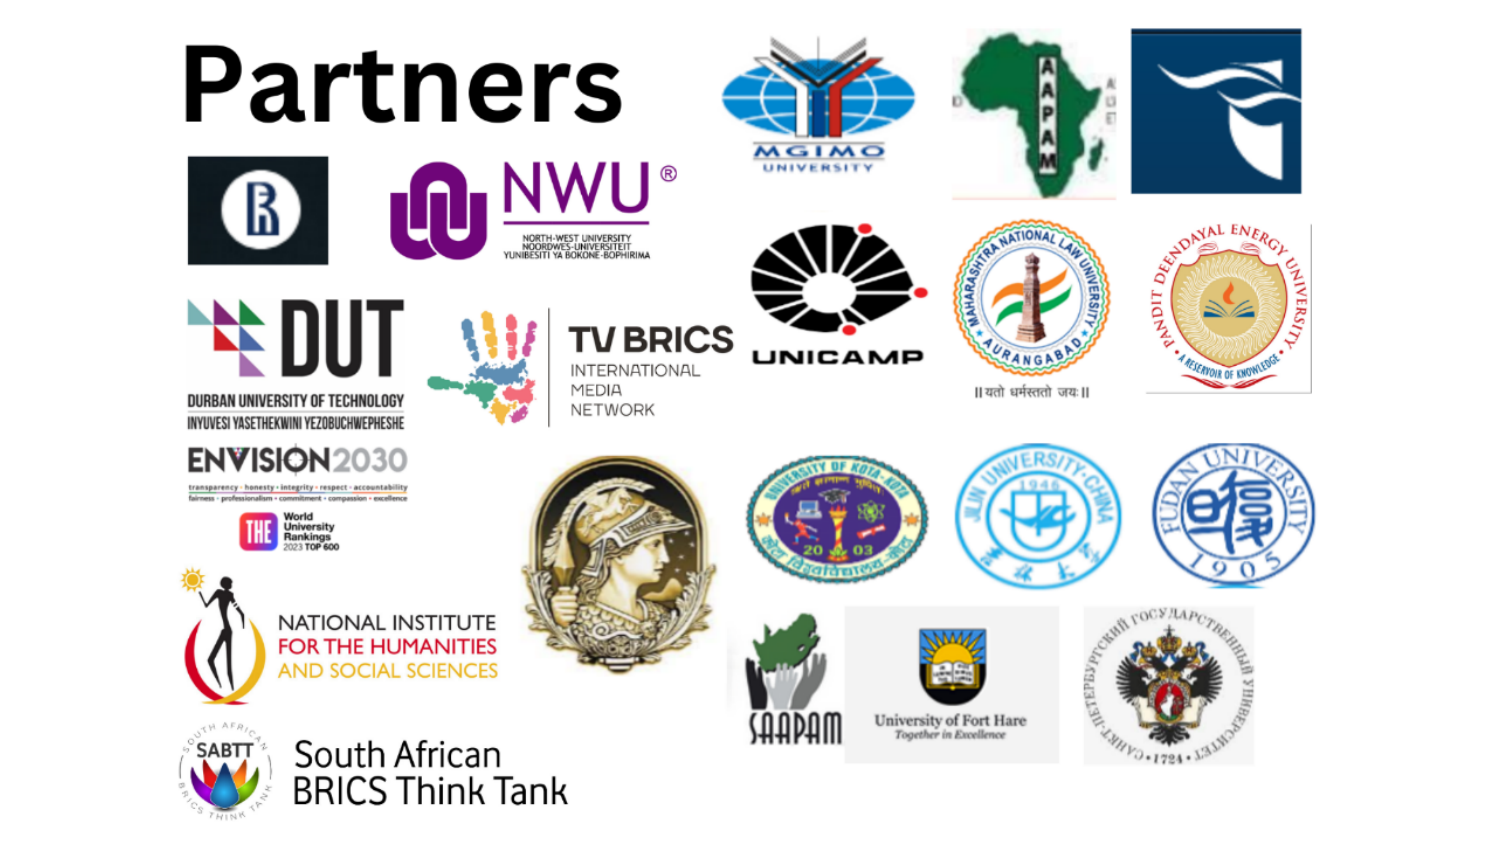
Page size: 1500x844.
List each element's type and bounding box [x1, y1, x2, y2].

picture [173, 20, 1327, 824]
